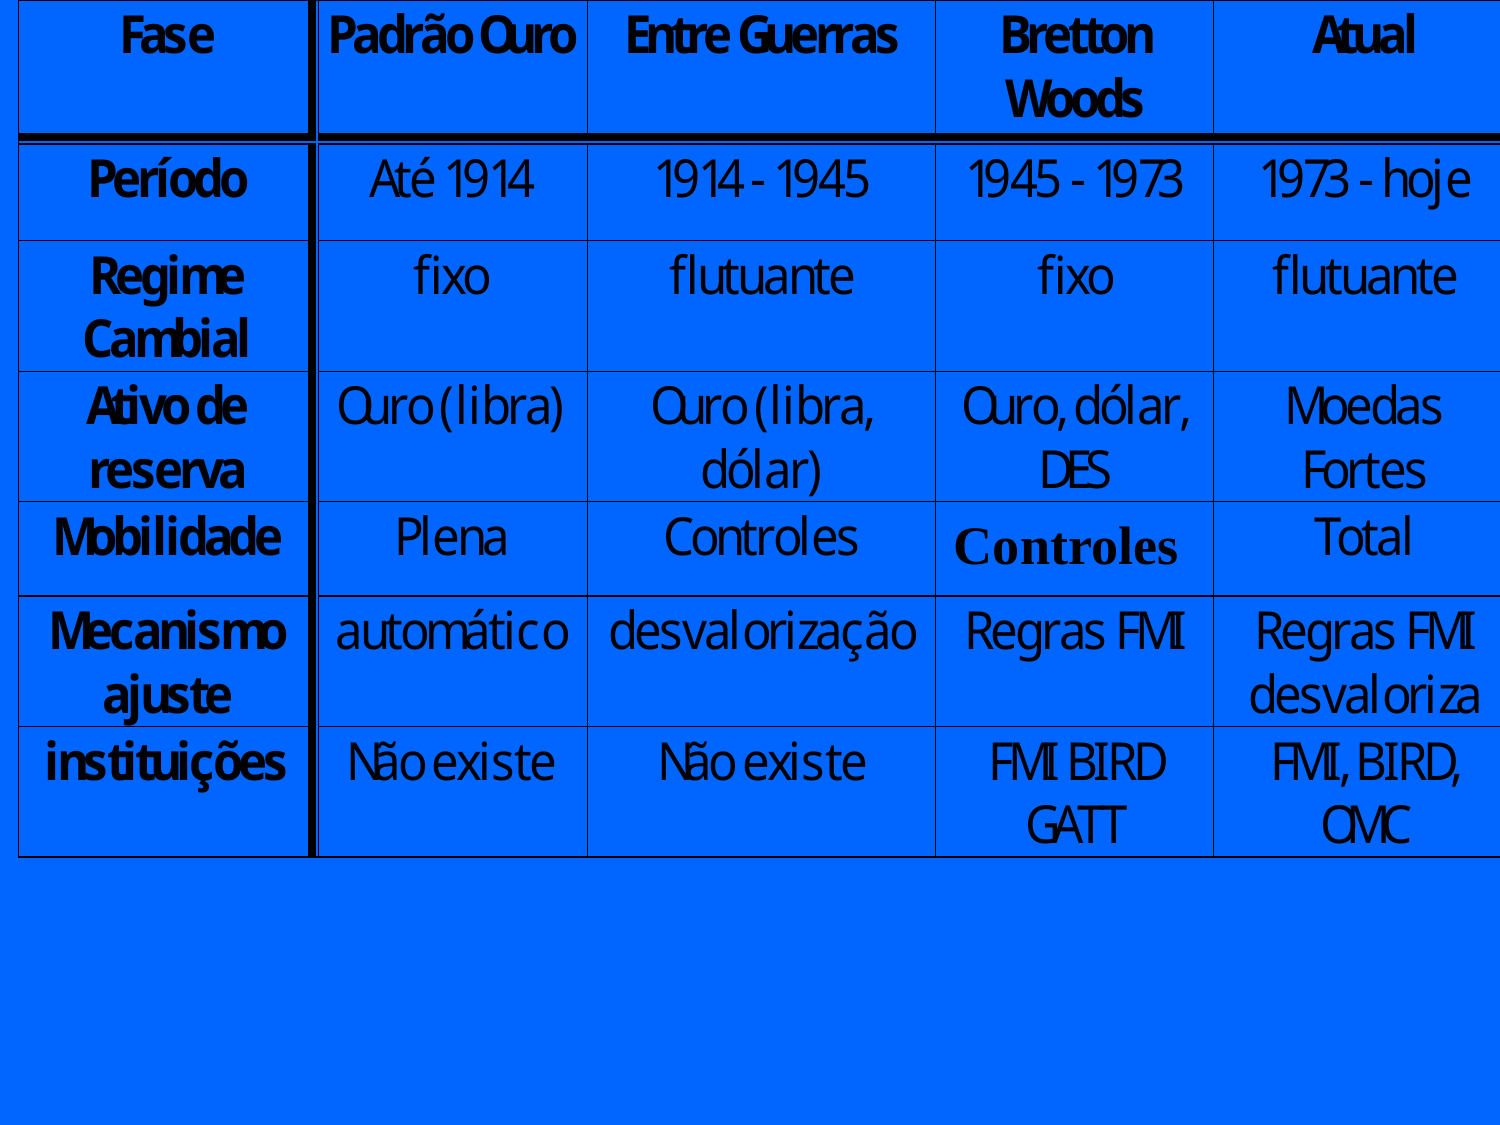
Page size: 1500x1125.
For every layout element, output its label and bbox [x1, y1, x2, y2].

text_box [0, 0, 1500, 1125]
